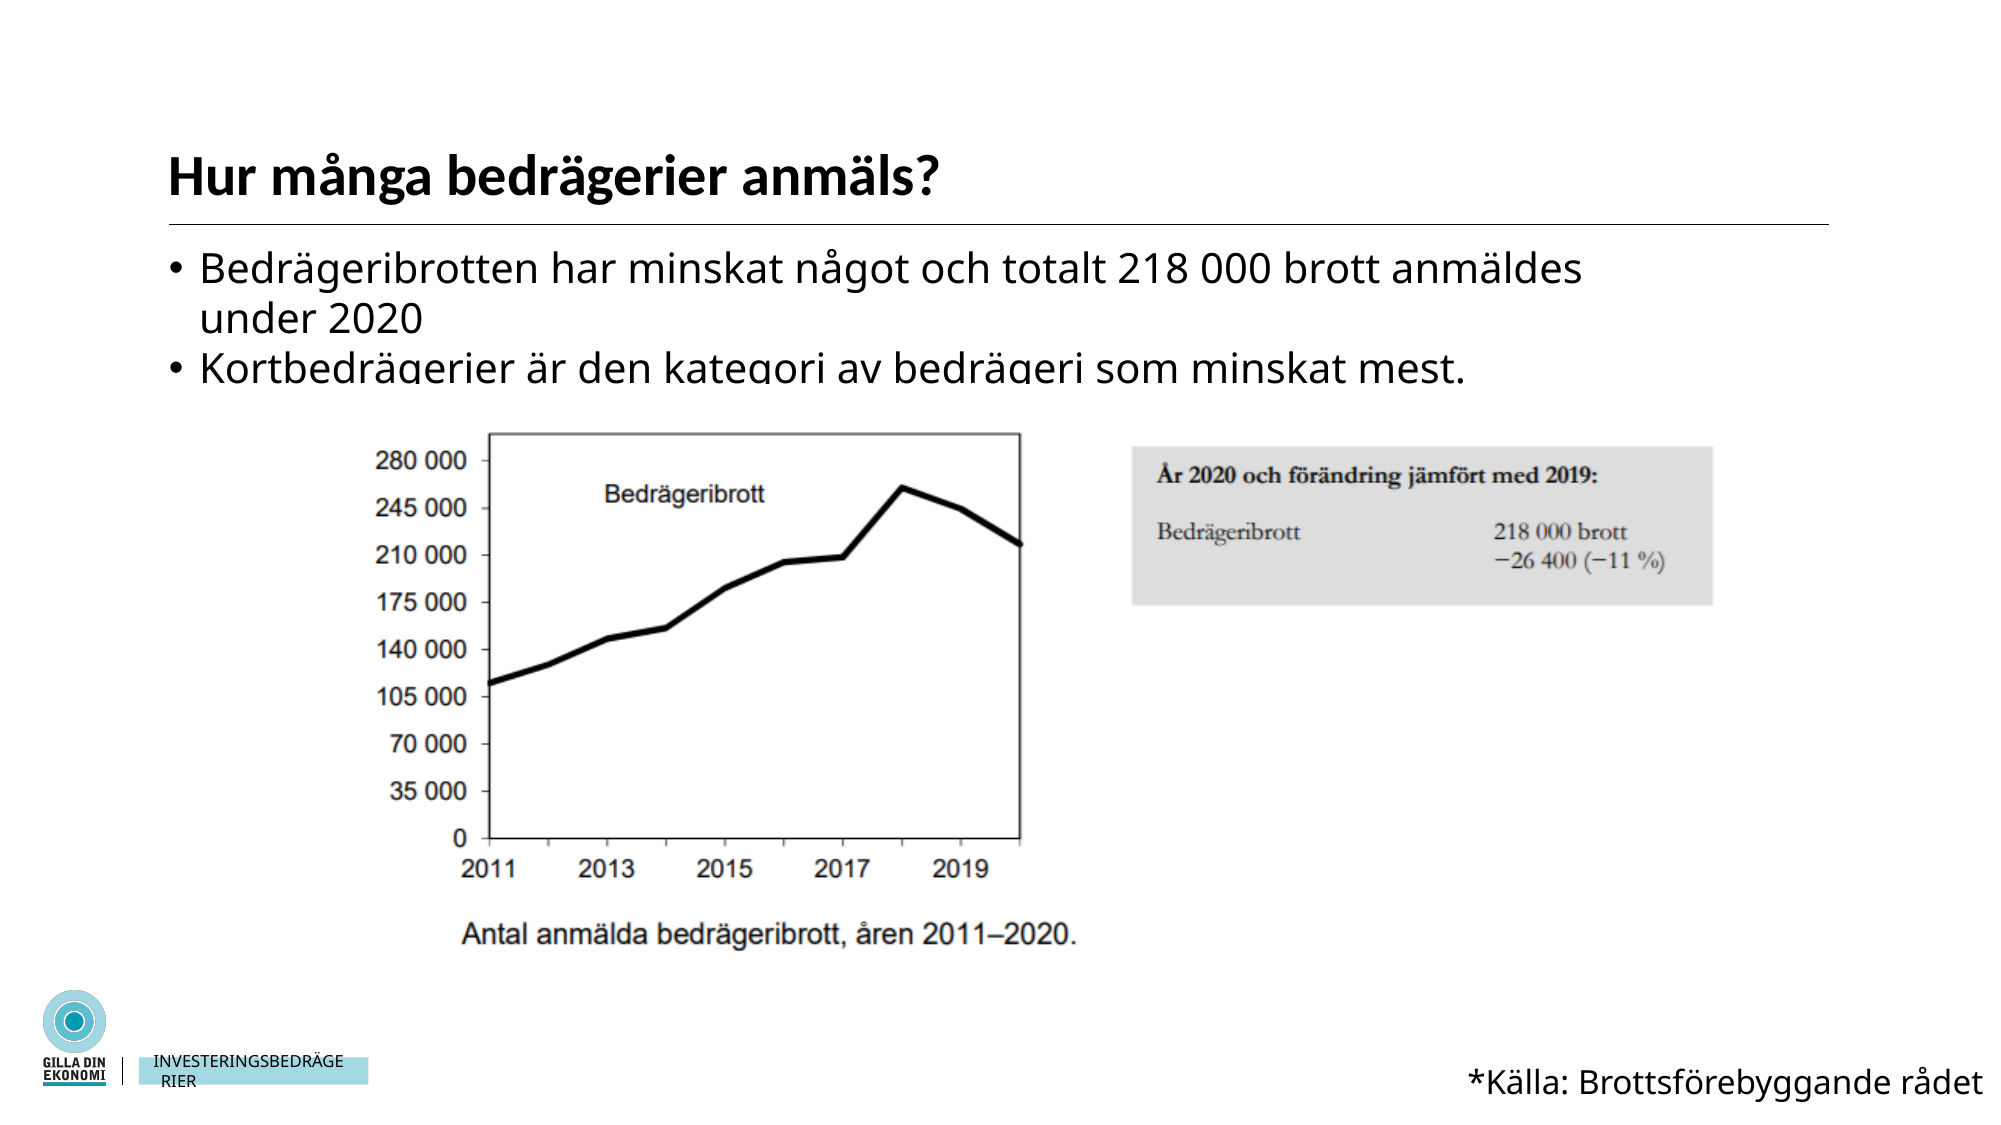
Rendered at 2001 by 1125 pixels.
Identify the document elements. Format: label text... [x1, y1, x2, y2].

picture [343, 384, 1748, 959]
text_box *Källa: Brottsförebyggande rådet [1452, 1053, 1999, 1109]
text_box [43, 990, 369, 1086]
text_box Hur många bedrägerier anmäls? [153, 129, 981, 234]
text_box Bedrägeribrotten har minskat något och totalt 218 000 brott anmäldes under 2020 Kortbedrägerier är den kategori av bedrägeri som minskat mest. [153, 234, 1611, 461]
